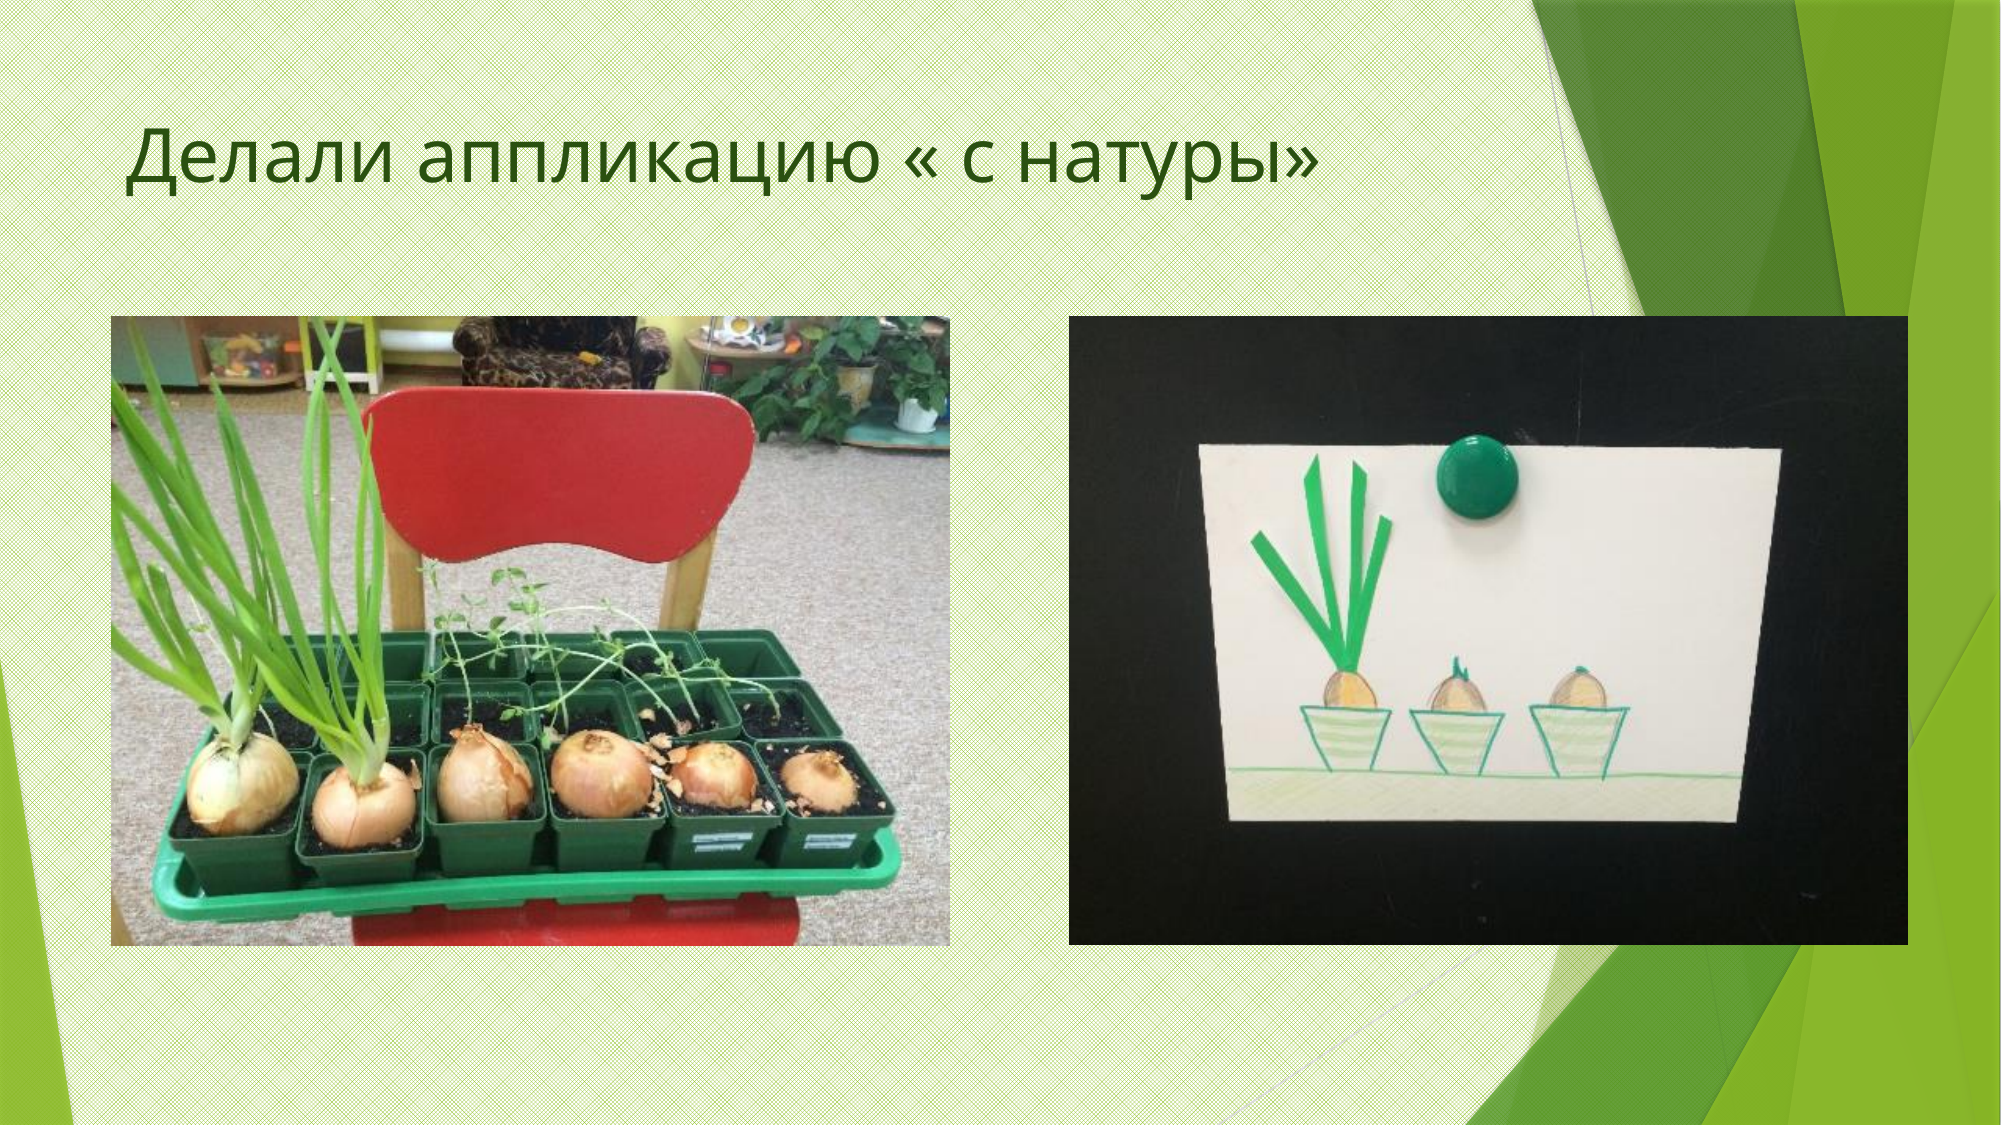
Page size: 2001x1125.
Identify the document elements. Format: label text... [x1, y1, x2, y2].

title Делали аппликацию « с натуры» [111, 99, 1522, 317]
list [110, 315, 951, 946]
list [1069, 316, 1908, 946]
